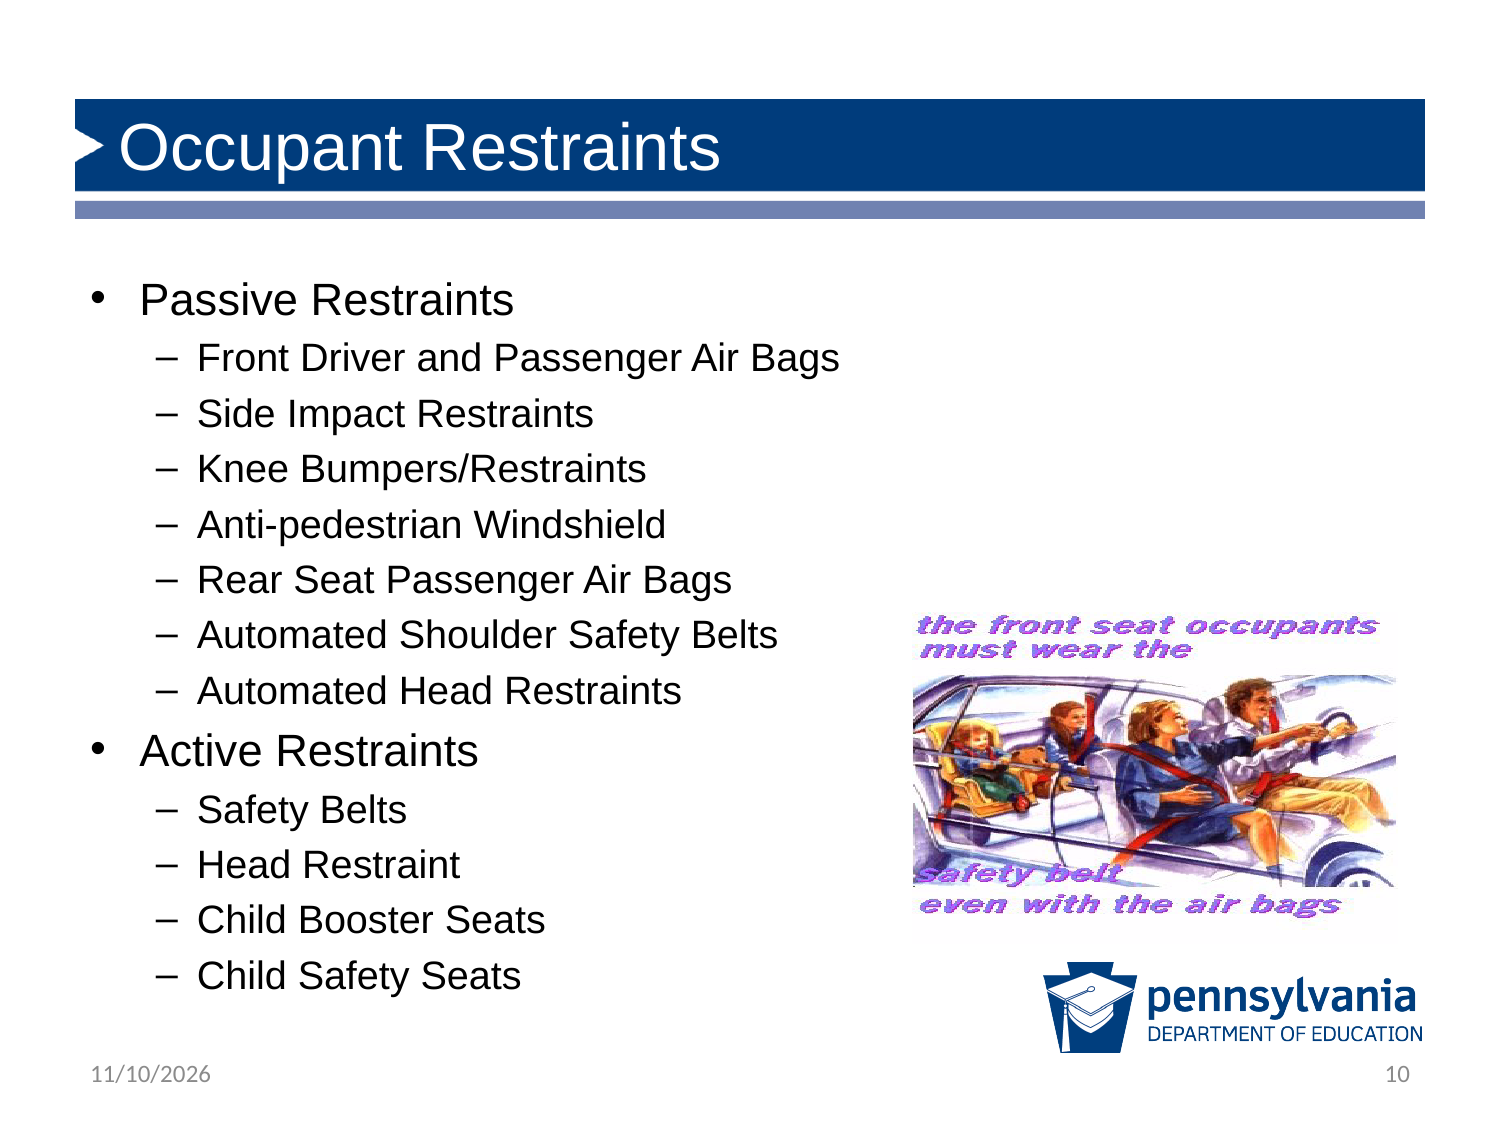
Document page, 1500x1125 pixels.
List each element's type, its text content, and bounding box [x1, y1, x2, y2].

list Passive Restraints Front Driver and Passenger Air Bags Side Impact Restraints Knee Bumpers/Restraints Anti-pedestrian Windshield Rear Seat Passenger Air Bags Automated Shoulder Safety Belts Automated Head Restraints Active Restraints Safety Belts Head Restraint Child Booster Seats Child Safety Seats [75, 262, 1425, 1005]
title Occupant Restraints [75, 50, 1425, 238]
slide_number 10 [1074, 1042, 1425, 1103]
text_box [912, 612, 1399, 944]
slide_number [75, 1042, 425, 1103]
picture [1043, 1005, 1422, 1053]
